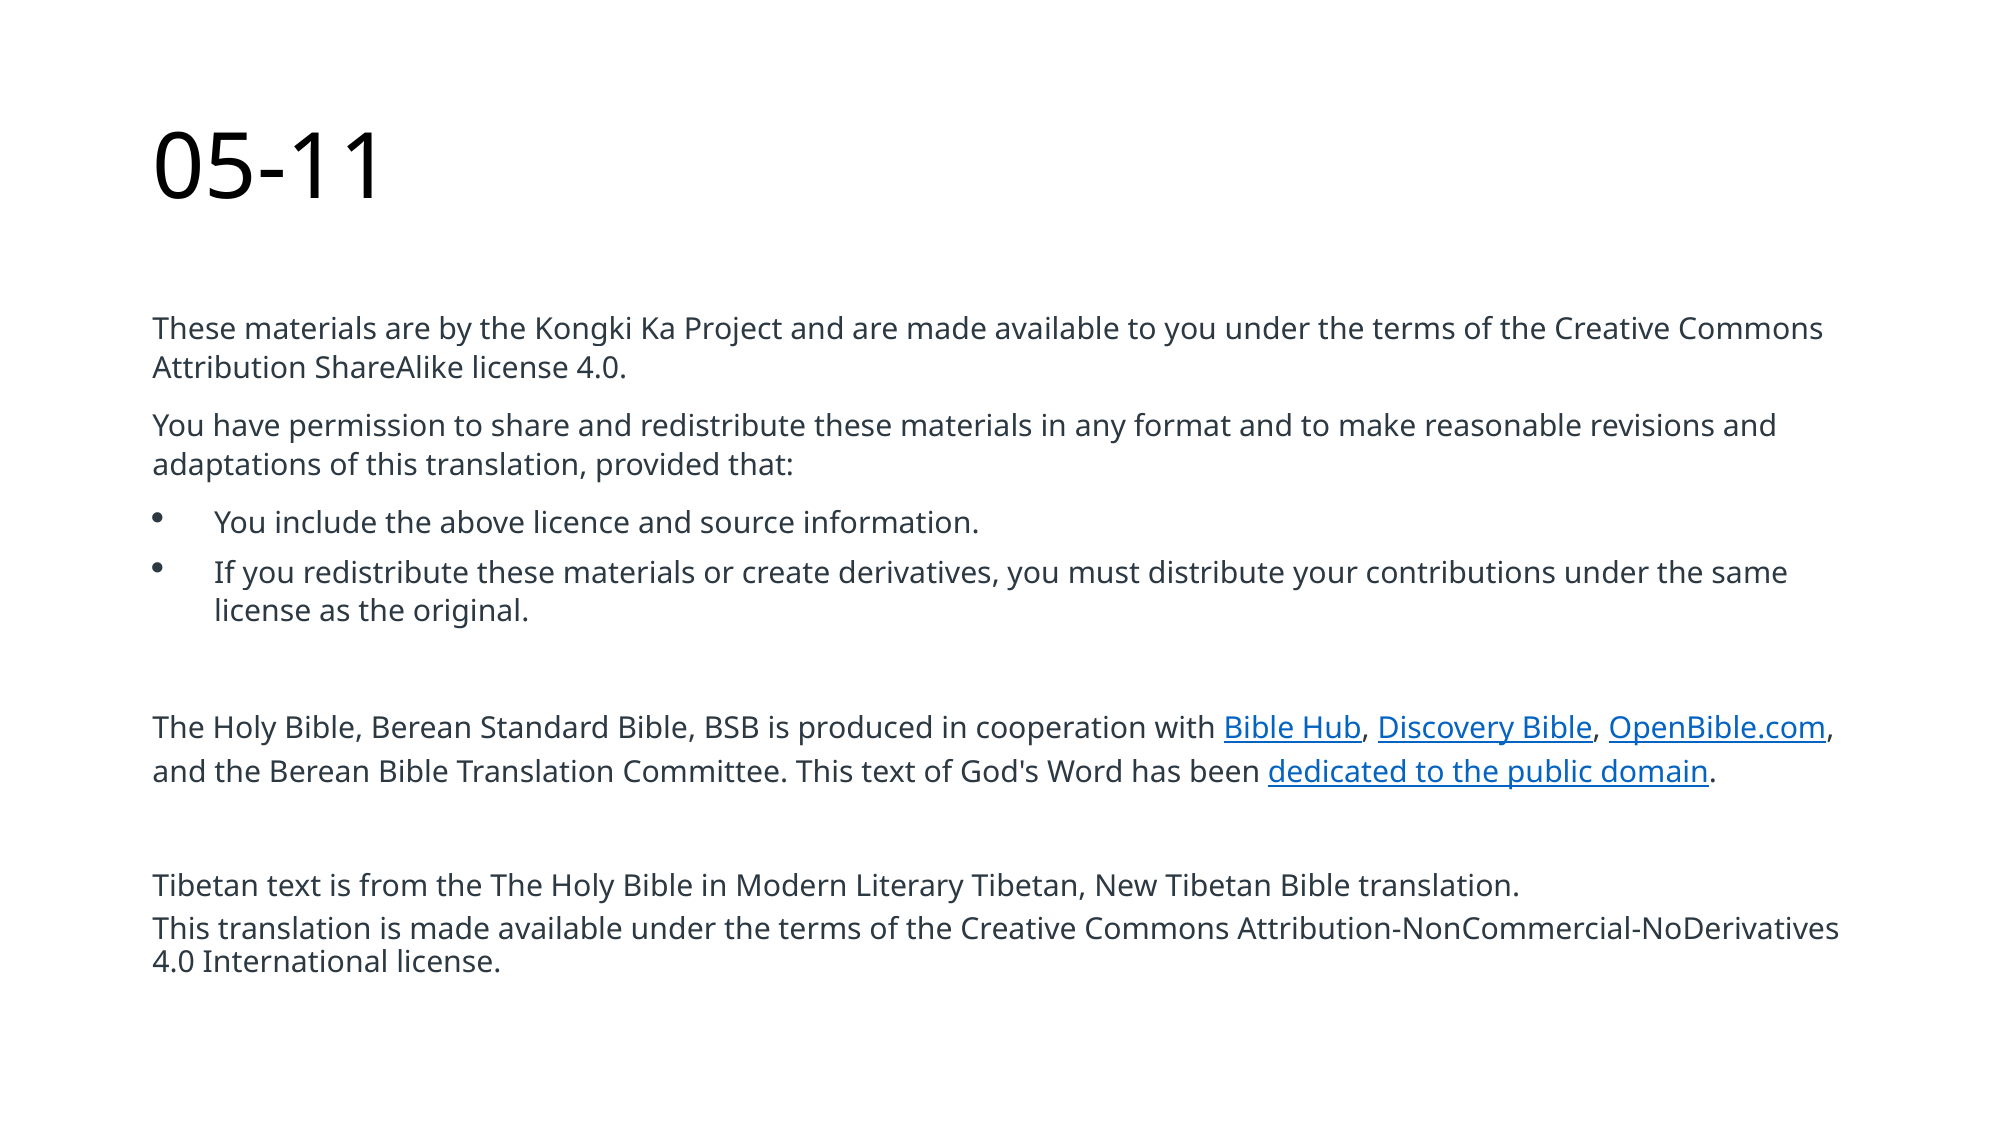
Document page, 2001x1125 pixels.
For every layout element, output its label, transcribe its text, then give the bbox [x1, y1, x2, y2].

title 05-11 [137, 59, 1863, 278]
list These materials are by the Kongki Ka Project and are made available to you under the terms of the Creative Commons Attribution ShareAlike license 4.0. You have permission to share and redistribute these materials in any format and to make reasonable revisions and adaptations of this translation, provided that: You include the above licence and source information. If you redistribute these materials or create derivatives, you must distribute your contributions under the same license as the original. The Holy Bible, Berean Standard Bible, BSB is produced in cooperation with Bible Hub, Discovery Bible, OpenBible.com, and the Berean Bible Translation Committee. This text of God's Word has been dedicated to the public domain. Tibetan text is from the The Holy Bible in Modern Literary Tibetan, New Tibetan Bible translation. This translation is made available under the terms of the Creative Commons Attribution-NonCommercial-NoDerivatives 4.0 International license. [137, 299, 1863, 1014]
